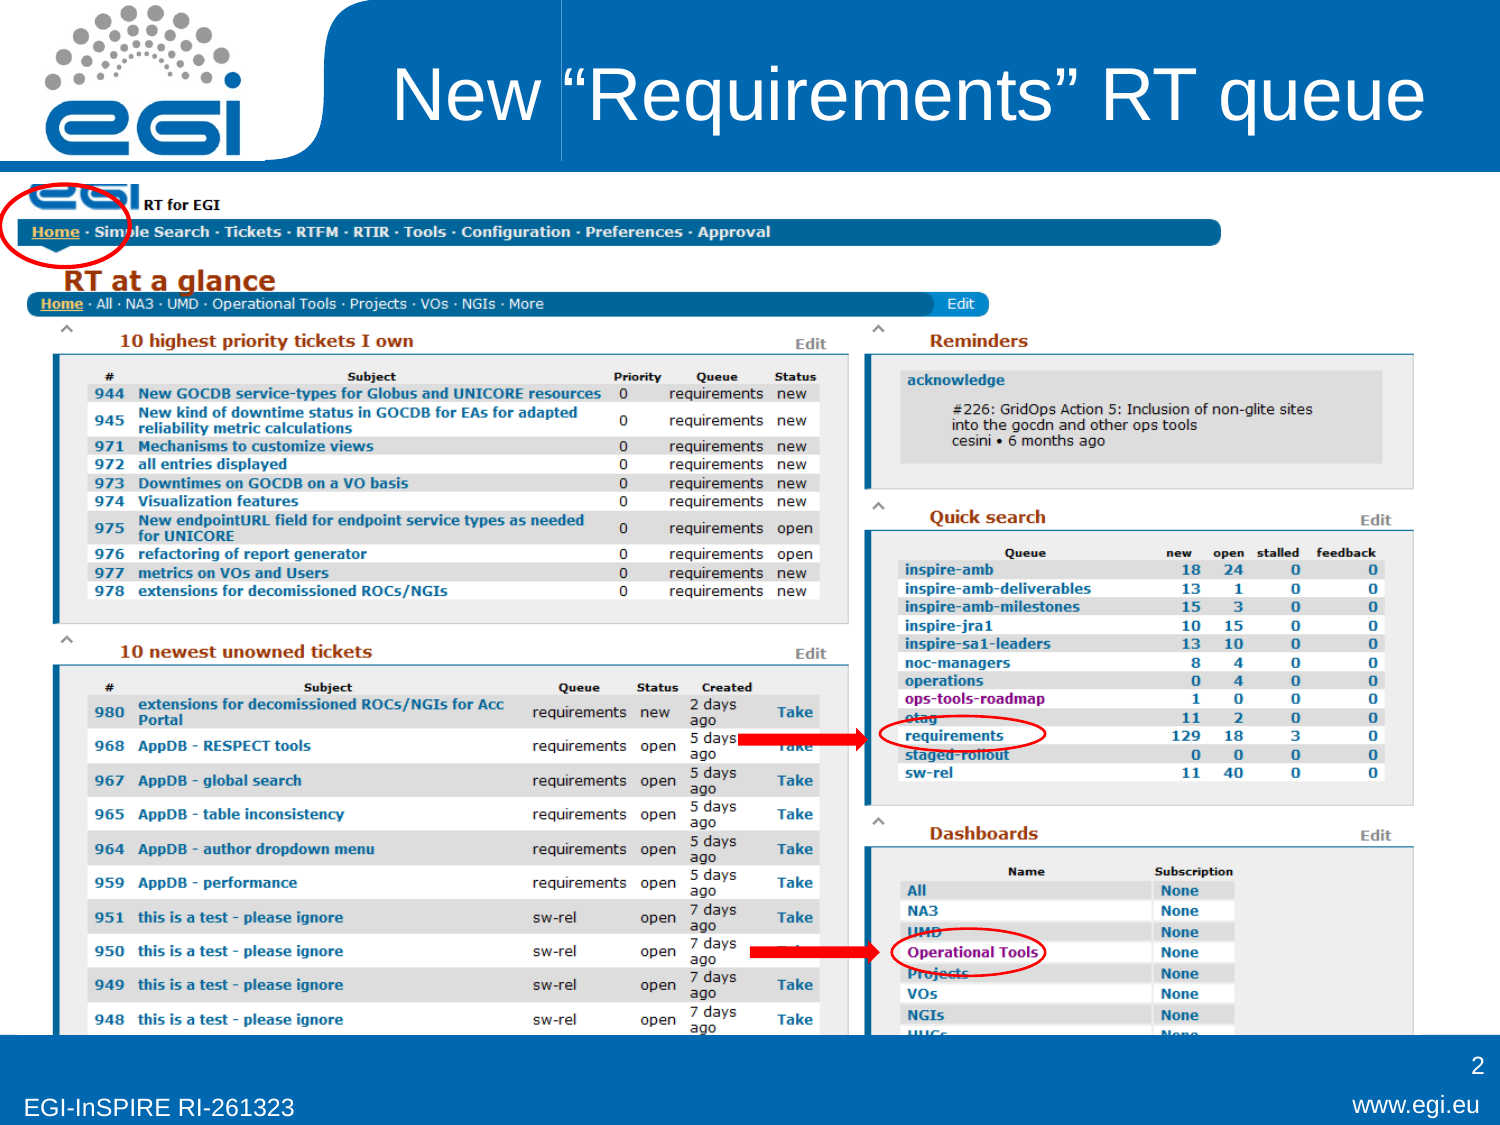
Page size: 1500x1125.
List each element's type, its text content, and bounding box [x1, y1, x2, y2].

picture [56, 230, 79, 236]
text_box [0, 199, 12, 253]
picture [0, 0, 265, 161]
picture [40, 227, 48, 236]
title New “Requirements” RT queue [348, 19, 1471, 161]
slide_number 2 [1149, 1035, 1500, 1095]
picture [17, 184, 1422, 1036]
